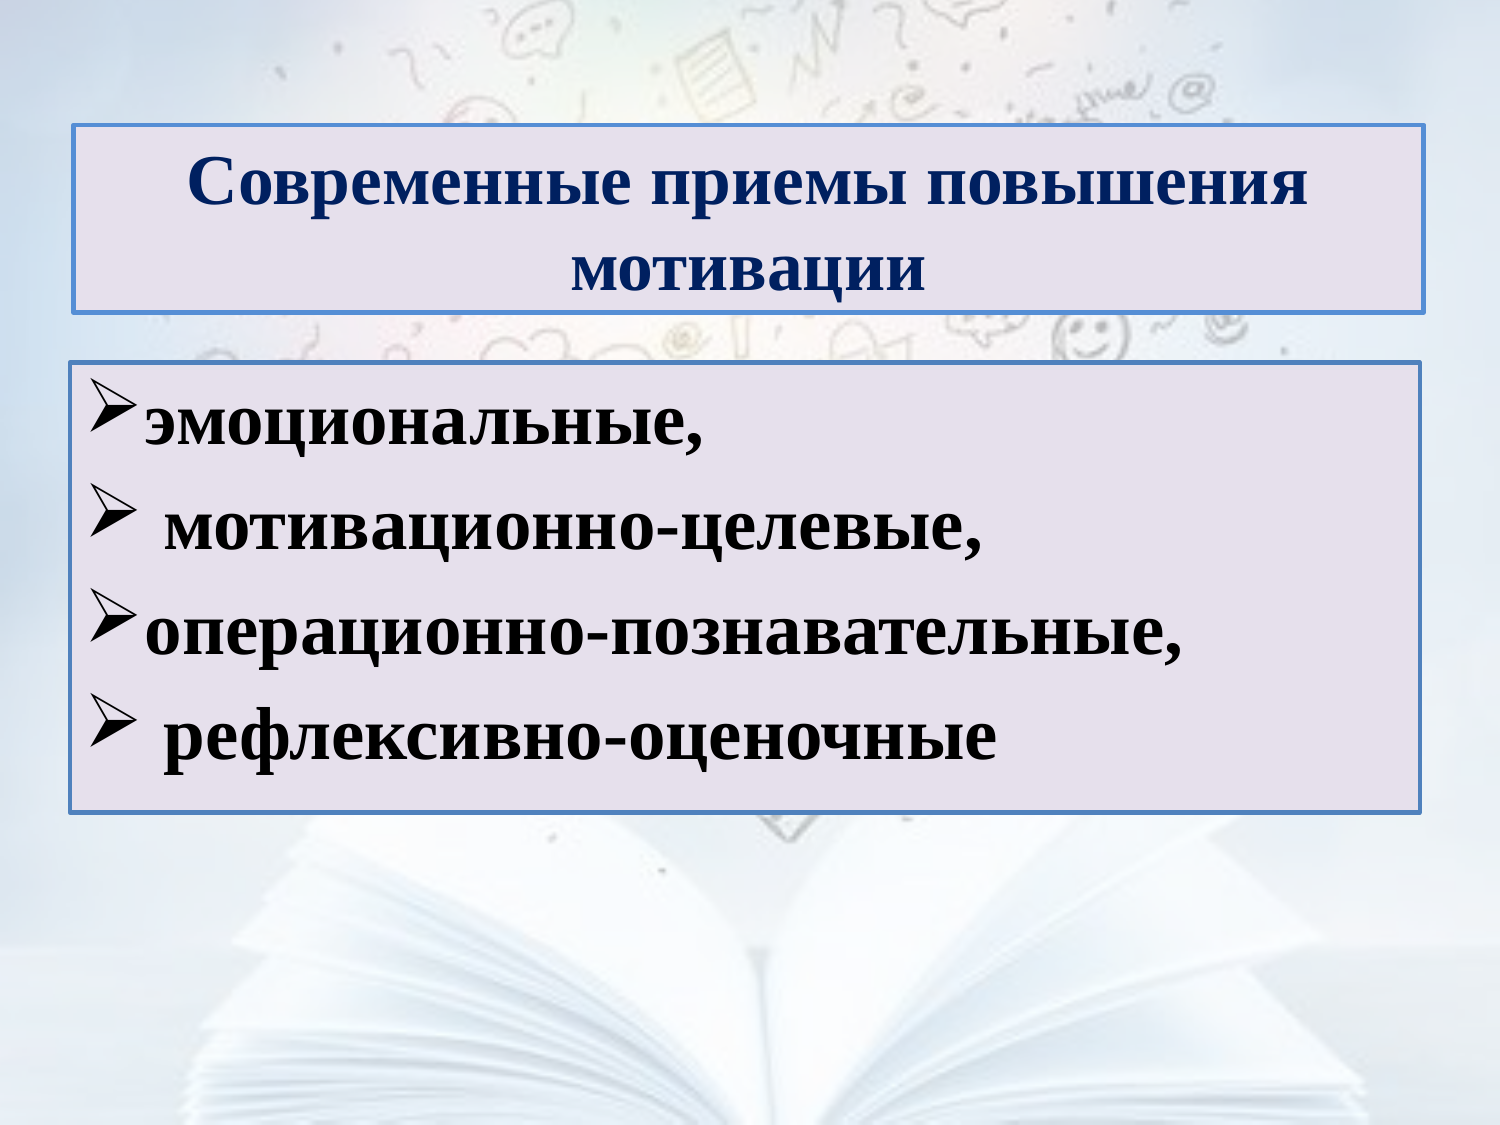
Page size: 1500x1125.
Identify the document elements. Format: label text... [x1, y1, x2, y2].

list эмоциональные, мотивационно-целевые, операционно-познавательные, рефлексивно-оценочные [68, 360, 1422, 815]
title Современные приемы повышения мотивации [73, 125, 1424, 313]
